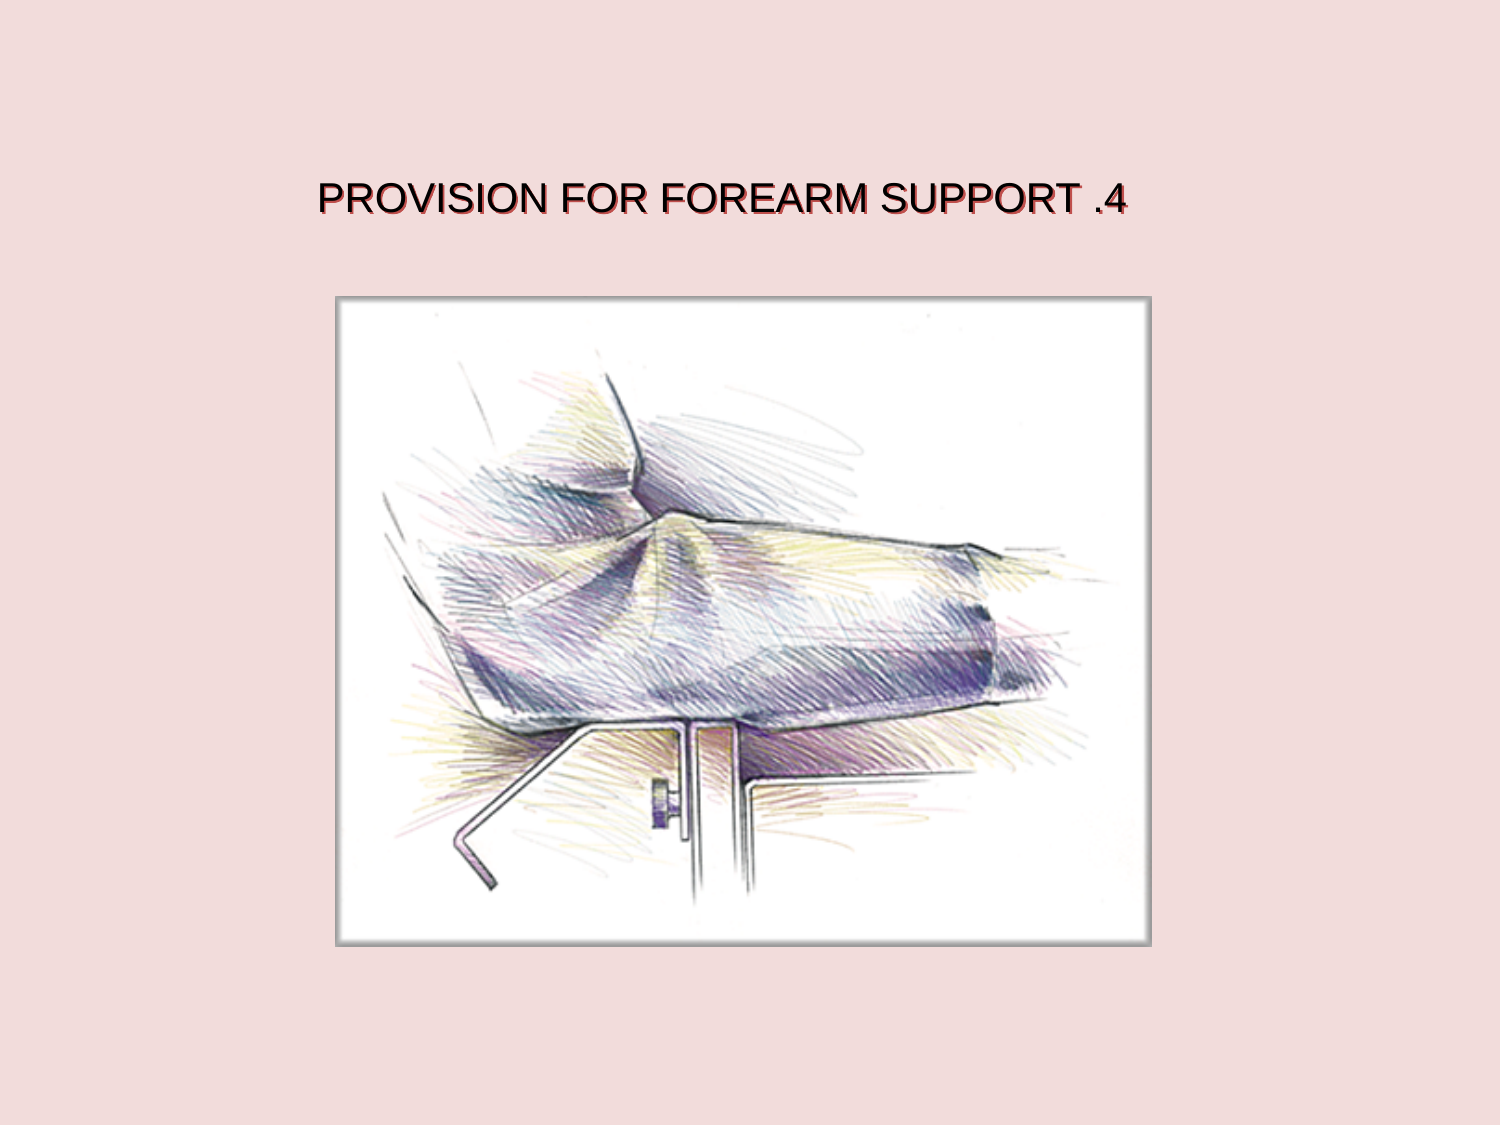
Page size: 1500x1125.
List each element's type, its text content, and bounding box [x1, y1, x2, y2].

text_box 4. PROVISION FOR FOREARM SUPPORT [0, 168, 1460, 229]
picture [334, 296, 1153, 947]
